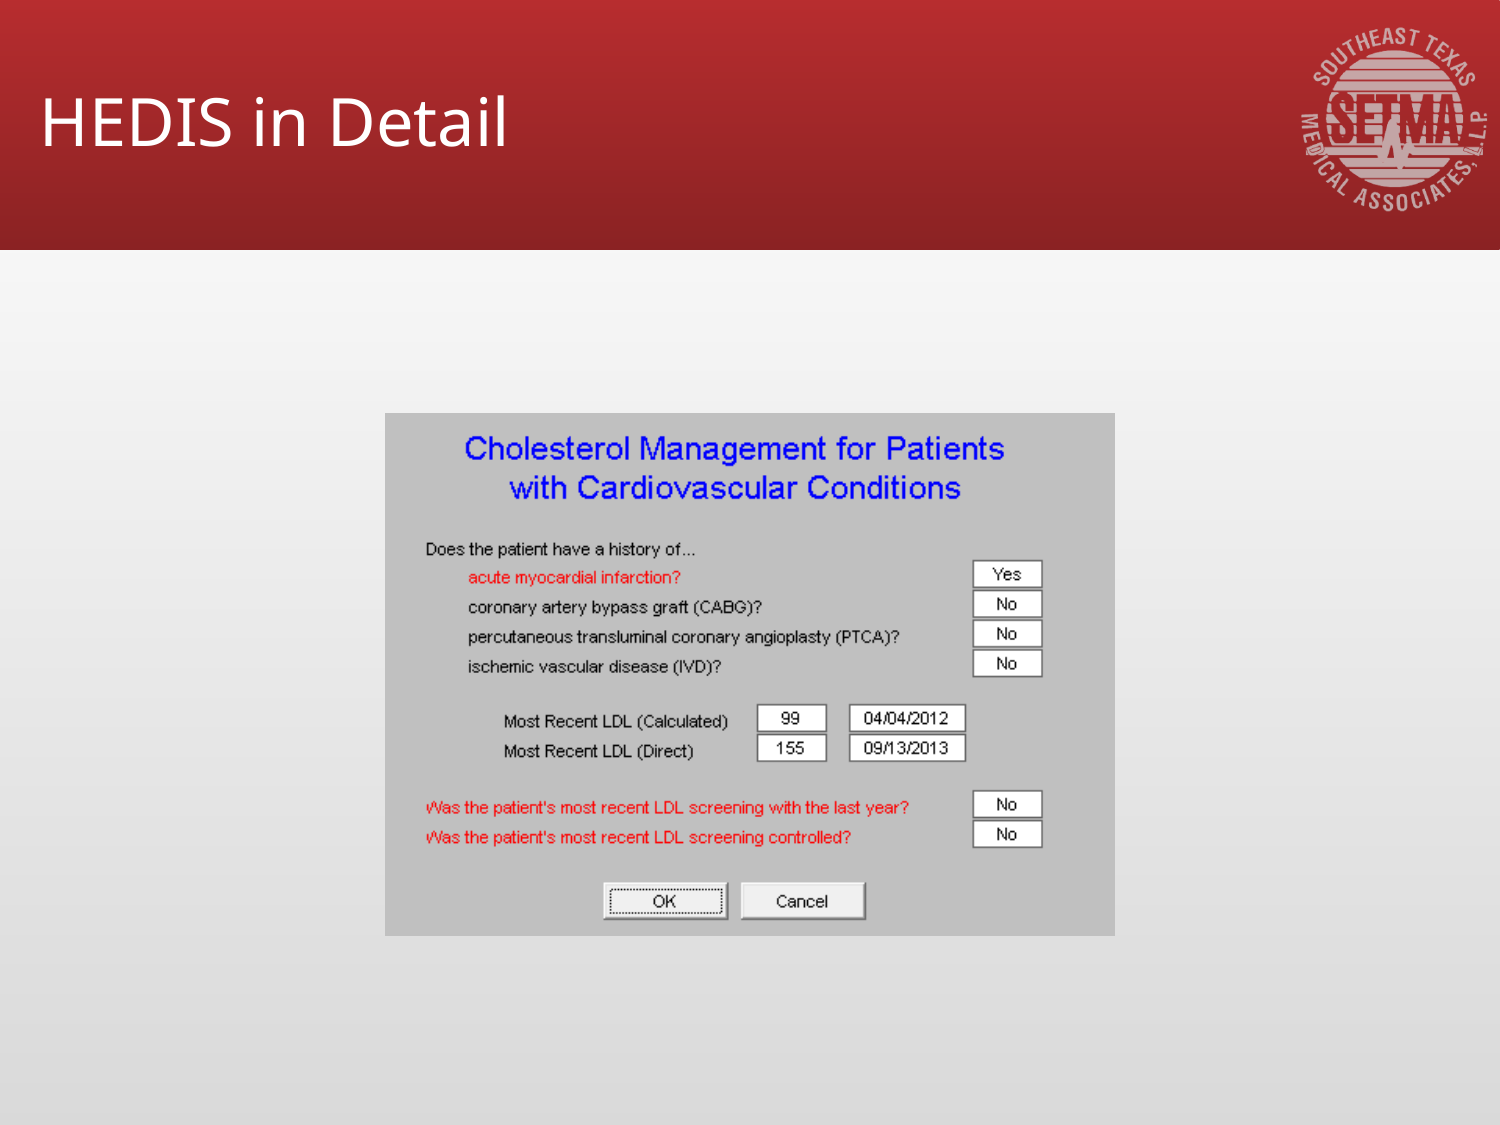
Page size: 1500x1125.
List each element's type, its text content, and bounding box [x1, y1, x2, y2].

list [385, 414, 1115, 936]
title HEDIS in Detail [24, 16, 1263, 234]
